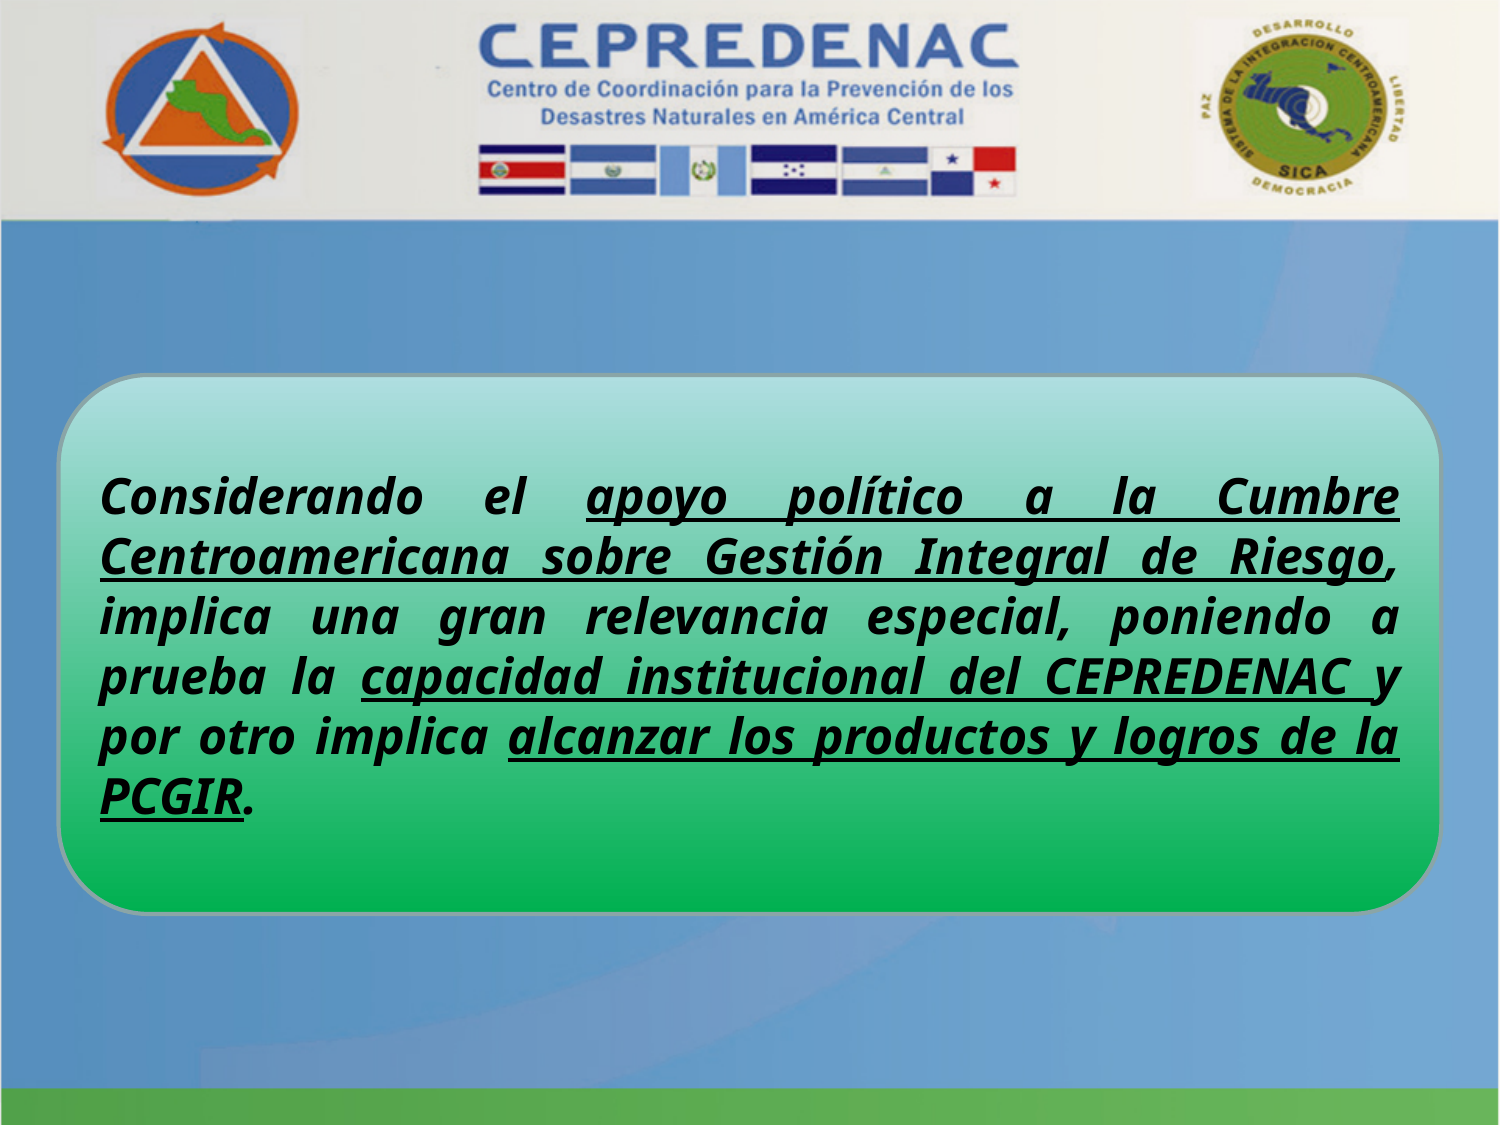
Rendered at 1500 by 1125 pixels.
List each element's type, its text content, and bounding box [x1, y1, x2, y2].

picture [0, 0, 1500, 1125]
text_box Considerando el apoyo político a la Cumbre Centroamericana sobre Gestión Integral de Riesgo, implica una gran relevancia especial, poniendo a prueba la capacidad institucional del CEPREDENAC y por otro implica alcanzar los productos y logros de la PCGIR. [56, 372, 1444, 917]
